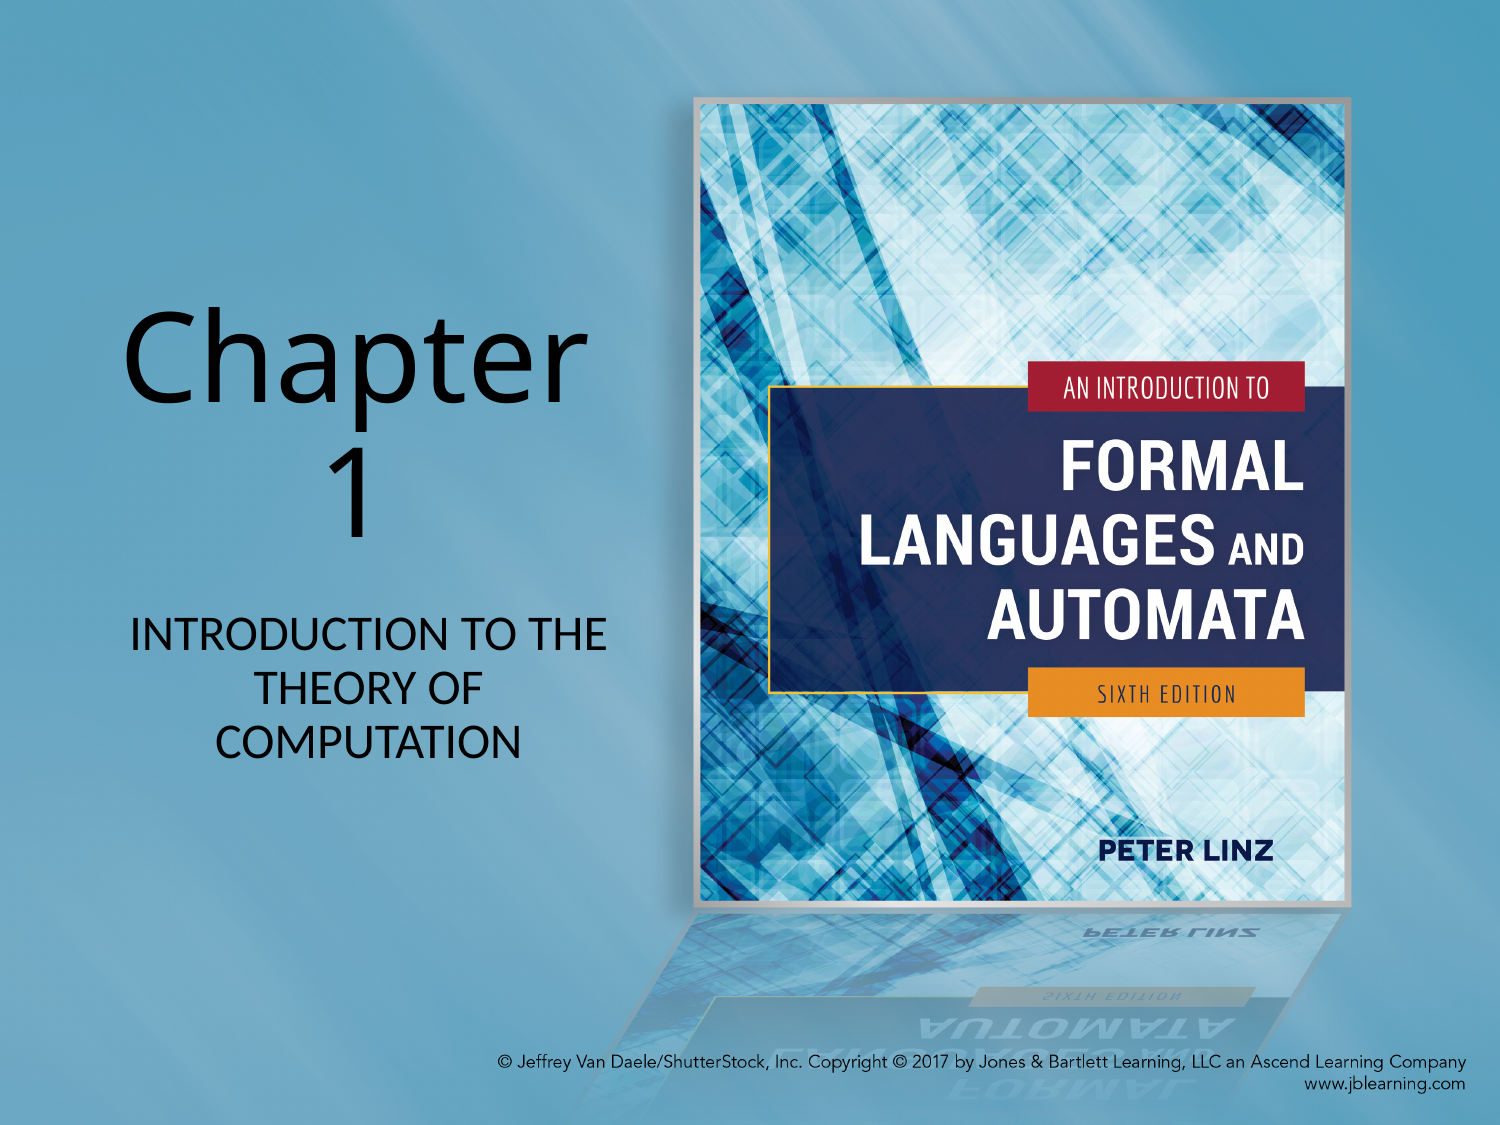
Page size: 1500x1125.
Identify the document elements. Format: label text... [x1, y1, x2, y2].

title Chapter 1 [62, 278, 647, 573]
picture [0, 0, 1500, 1125]
subtitle INTRODUCTION TO THE THEORY OF COMPUTATION [90, 600, 647, 788]
